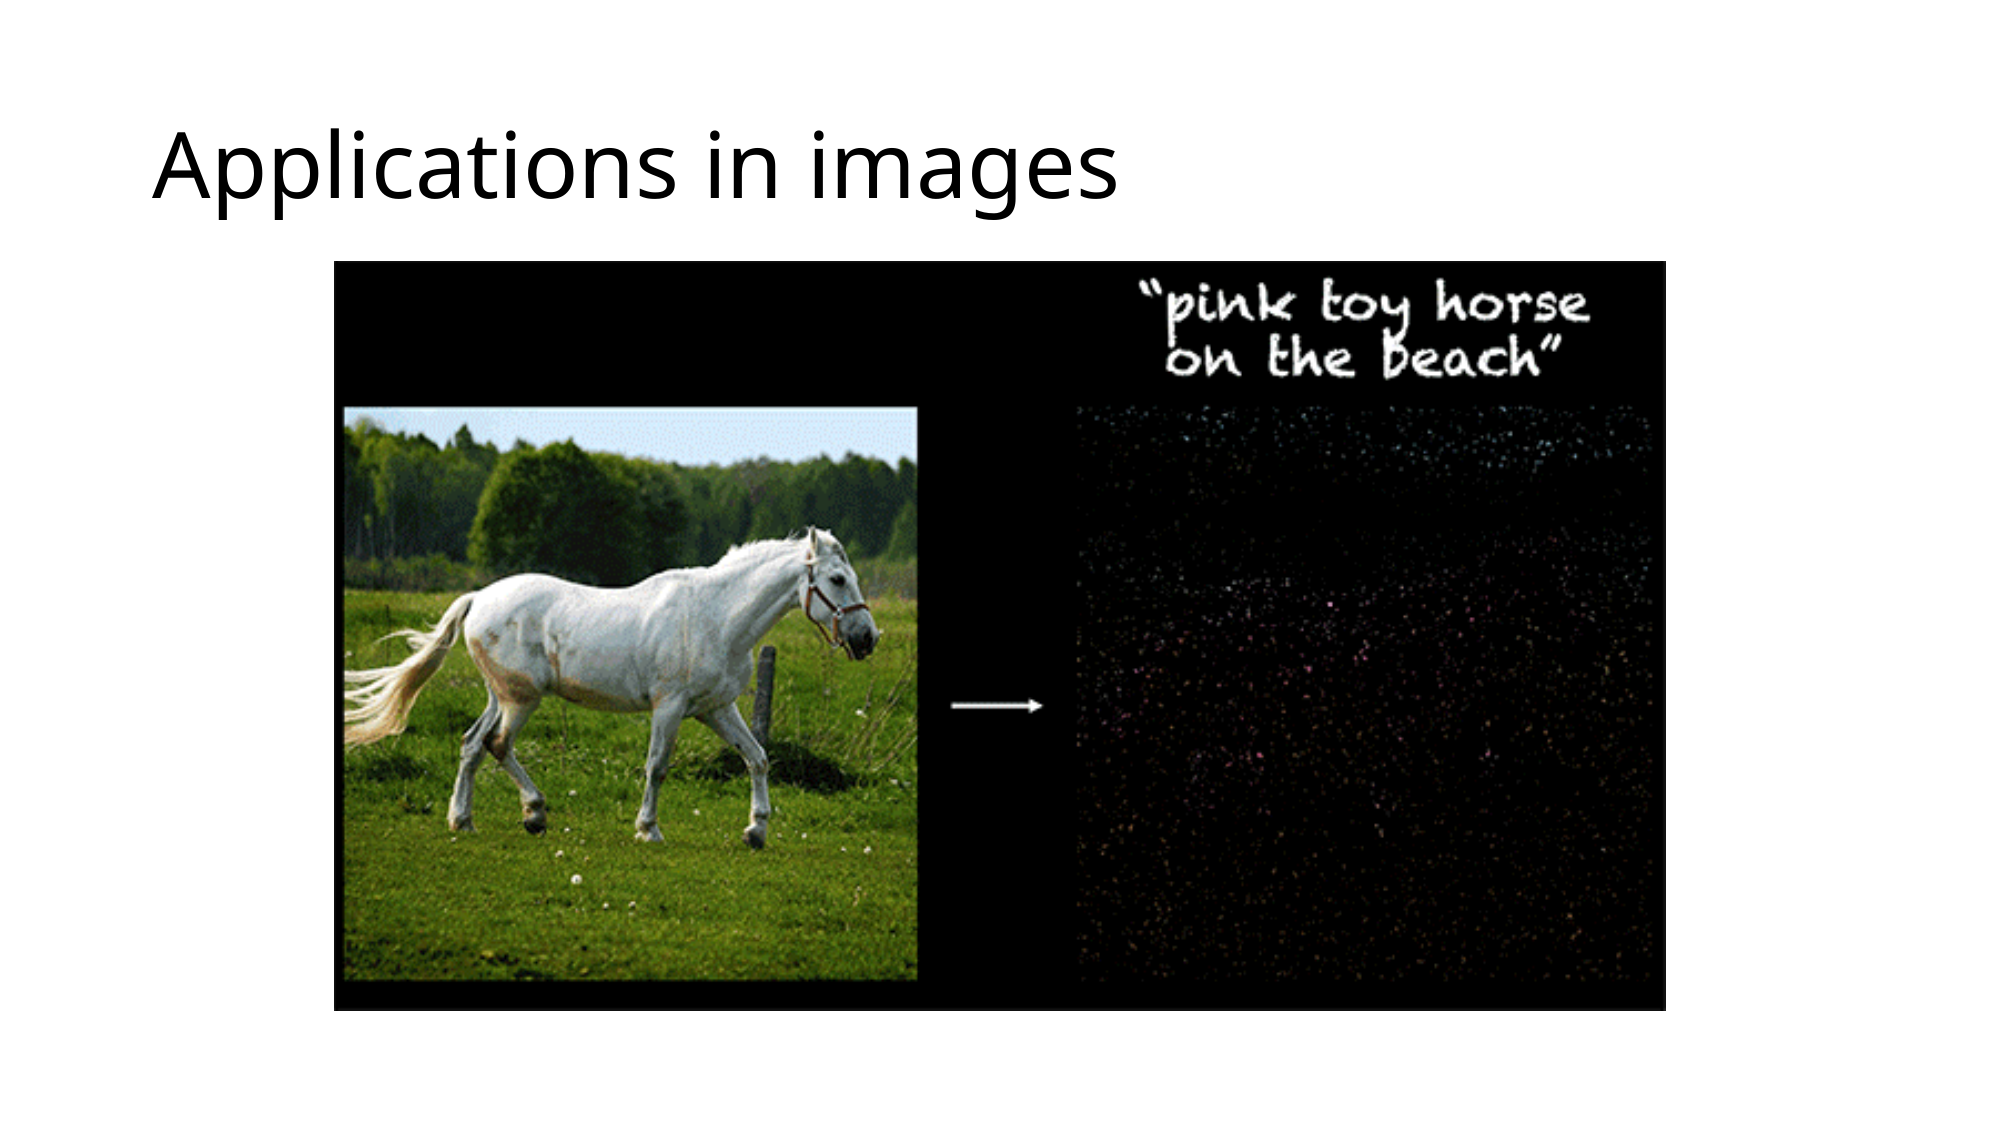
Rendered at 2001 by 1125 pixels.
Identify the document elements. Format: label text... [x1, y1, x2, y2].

title Applications in images [137, 59, 1863, 278]
picture [334, 260, 1666, 1012]
